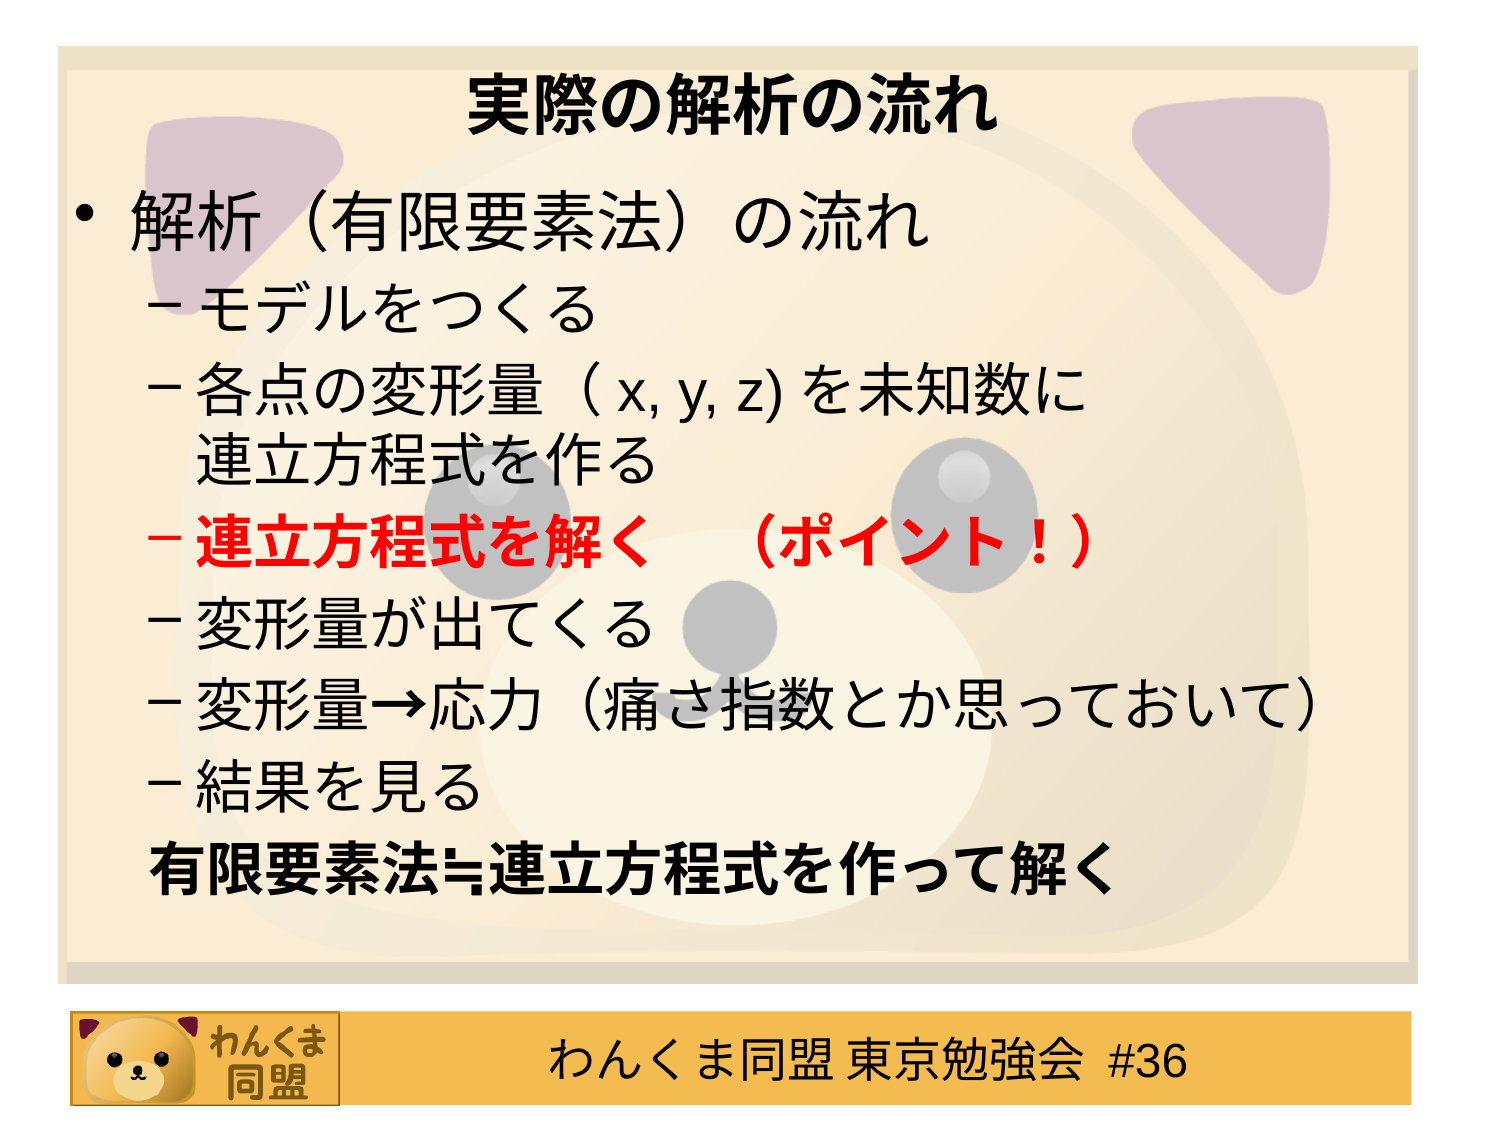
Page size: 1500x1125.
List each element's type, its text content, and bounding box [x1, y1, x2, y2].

list 解析（有限要素法）の流れ モデルをつくる 各点の変形量（x, y, z)を未知数に 連立方程式を作る 連立方程式を解く （ポイント！） 変形量が出てくる 変形量→応力（痛さ指数とか思っておいて） 結果を見る 有限要素法≒連立方程式を作って解く [58, 172, 1407, 985]
picture [70, 1011, 340, 1106]
title 実際の解析の流れ [58, 44, 1407, 162]
picture [58, 46, 1418, 984]
